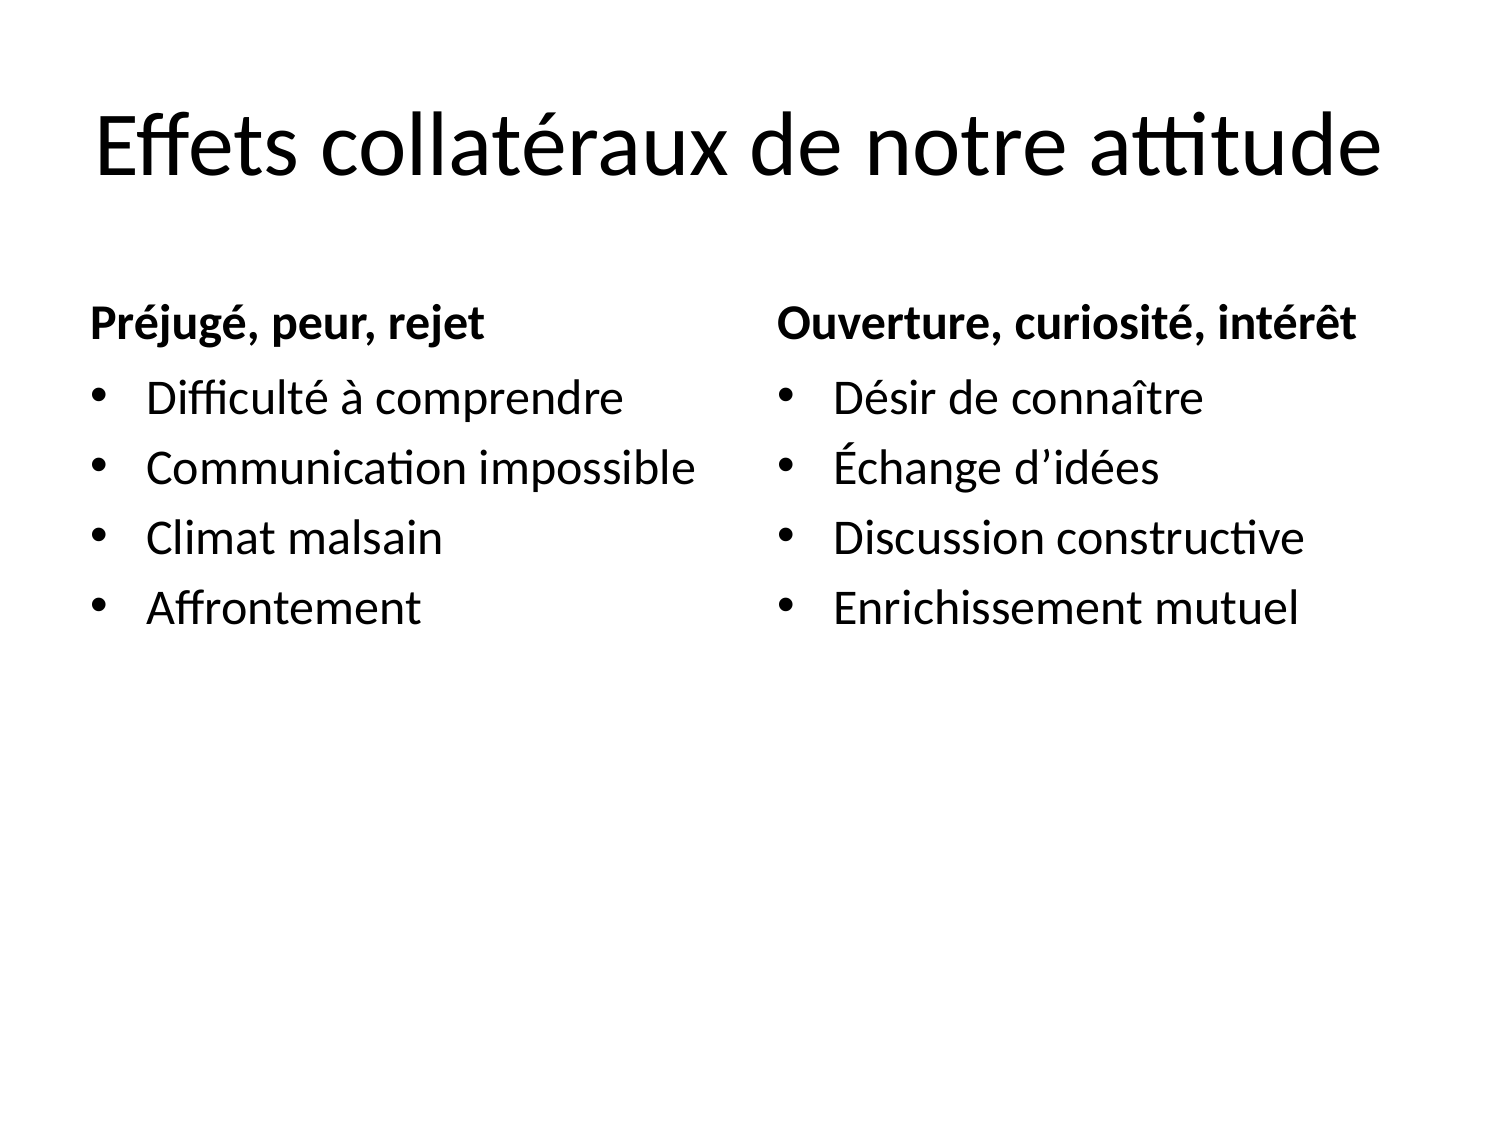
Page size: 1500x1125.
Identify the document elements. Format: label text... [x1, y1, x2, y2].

title Effets collatéraux de notre attitude [75, 45, 1425, 233]
list Ouverture, curiosité, intérêt [761, 251, 1425, 356]
list Préjugé, peur, rejet [75, 251, 738, 356]
list Désir de connaître Échange d’idées Discussion constructive Enrichissement mutuel [761, 356, 1425, 1005]
list Difficulté à comprendre Communication impossible Climat malsain Affrontement [75, 356, 738, 1005]
